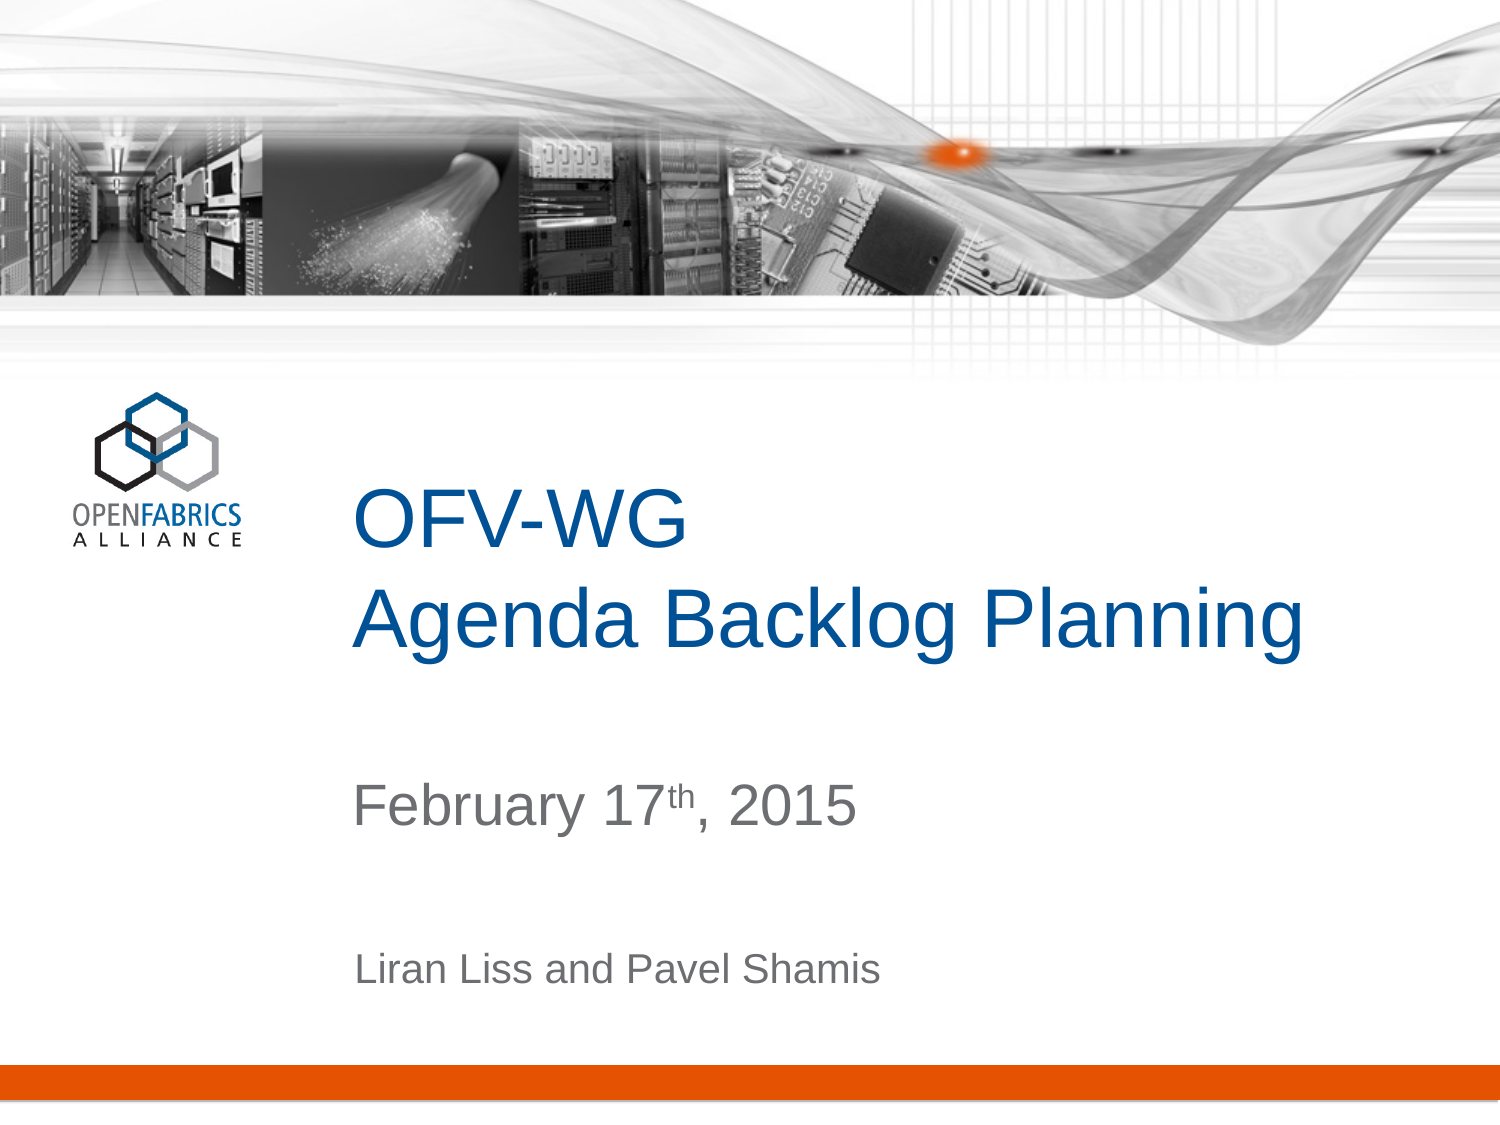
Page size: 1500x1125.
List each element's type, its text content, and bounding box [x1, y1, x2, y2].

title OFV-WG Agenda Backlog Planning [337, 437, 1425, 692]
subtitle February 17th, 2015 [337, 759, 1425, 873]
text_box Liran Liss and Pavel Shamis [339, 934, 897, 999]
picture [0, 0, 1500, 569]
